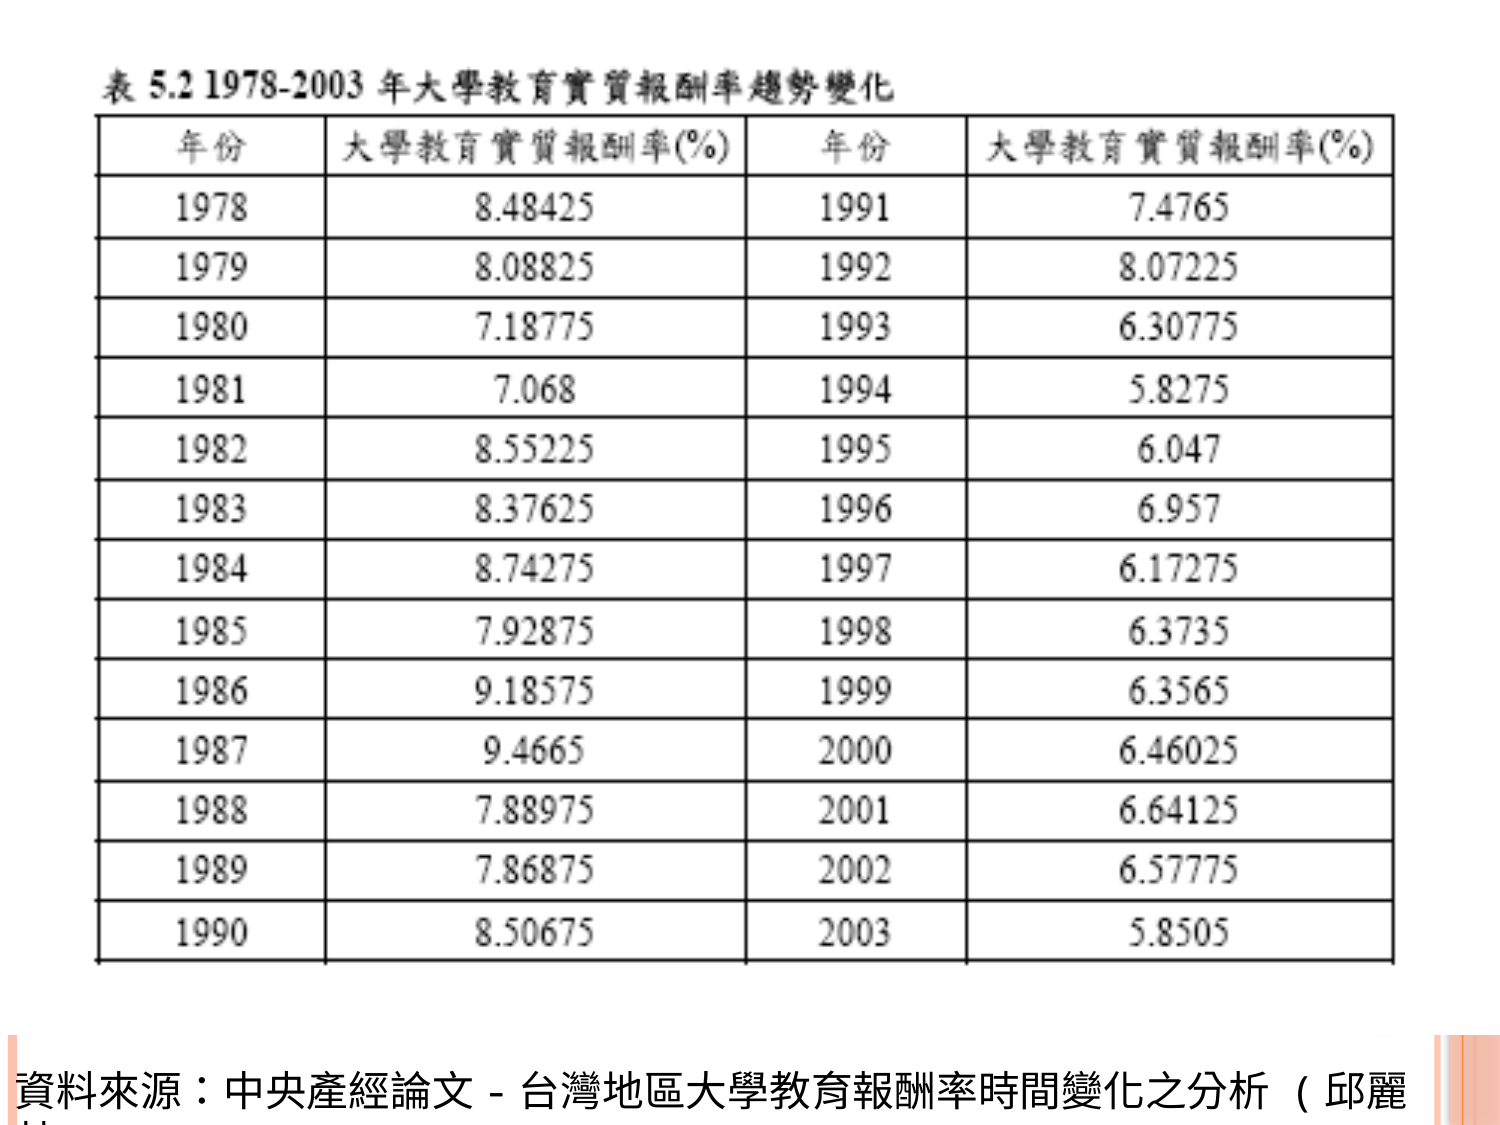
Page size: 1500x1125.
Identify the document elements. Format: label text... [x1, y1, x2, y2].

picture [0, 0, 1500, 1036]
text_box 資料來源：中央產經論文-台灣地區大學教育報酬率時間變化之分析 (邱麗芳) [0, 1057, 1486, 1125]
